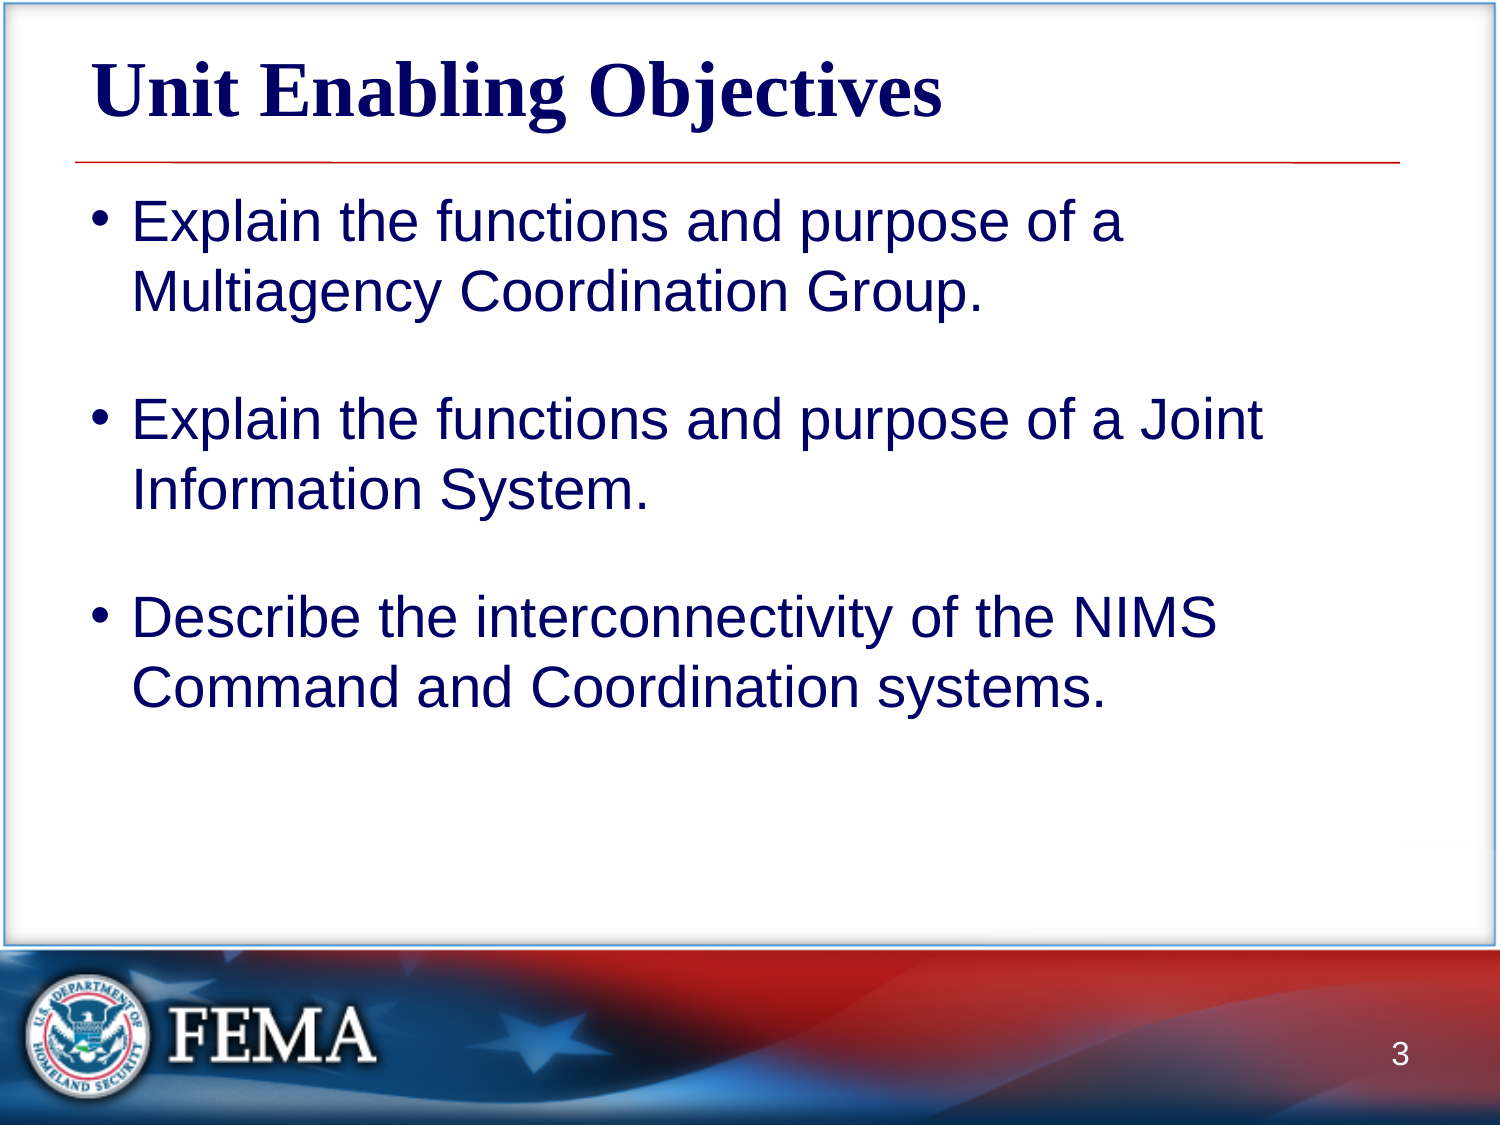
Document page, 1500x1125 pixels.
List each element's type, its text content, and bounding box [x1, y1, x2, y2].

title Unit Enabling Objectives [75, 32, 1425, 138]
list Explain the functions and purpose of a Multiagency Coordination Group. Explain the functions and purpose of a Joint Information System. Describe the interconnectivity of the NIMS Command and Coordination systems. [75, 175, 1425, 938]
slide_number 3 [1074, 1024, 1425, 1103]
picture [0, 0, 1500, 1125]
